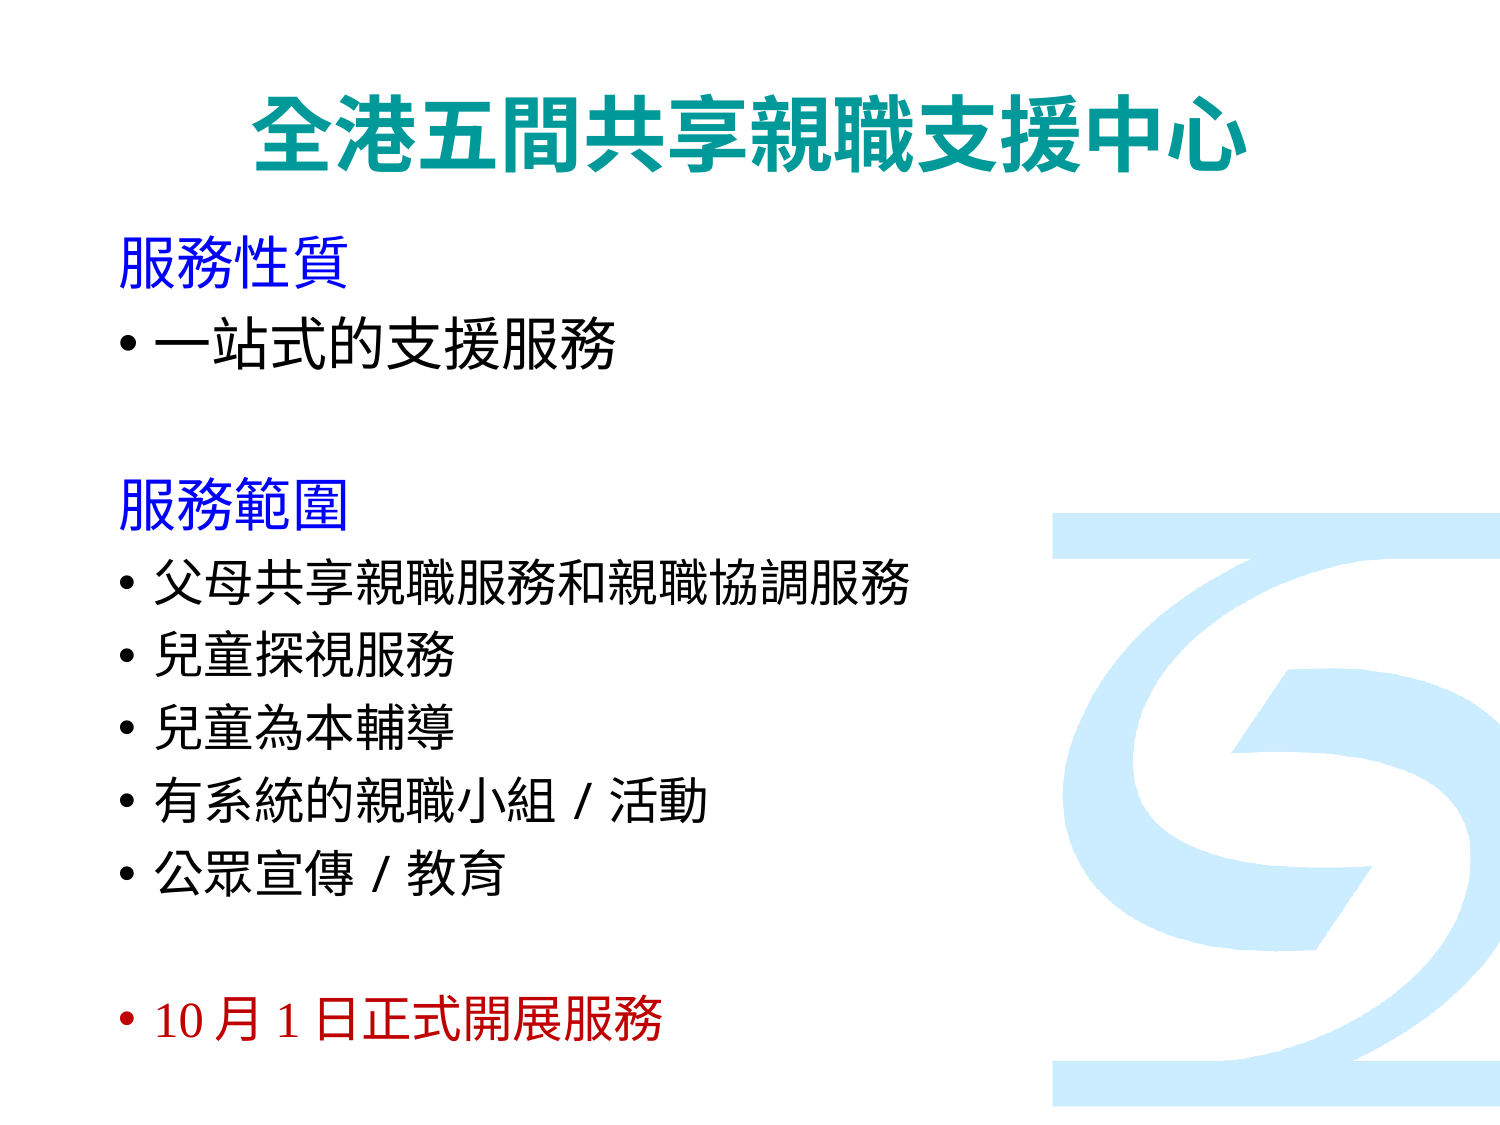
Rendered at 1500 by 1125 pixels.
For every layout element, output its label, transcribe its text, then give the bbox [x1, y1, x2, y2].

list 服務性質 一站式的支援服務 服務範圍 父母共享親職服務和親職協調服務 兒童探視服務 兒童為本輔導 有系統的親職小組/活動 公眾宣傳/教育 10月1日正式開展服務 [103, 226, 1397, 1061]
slide_number 33 [1059, 1042, 1397, 1103]
picture [1026, 506, 1500, 1121]
title 全港五間共享親職支援中心 [103, 59, 1397, 218]
